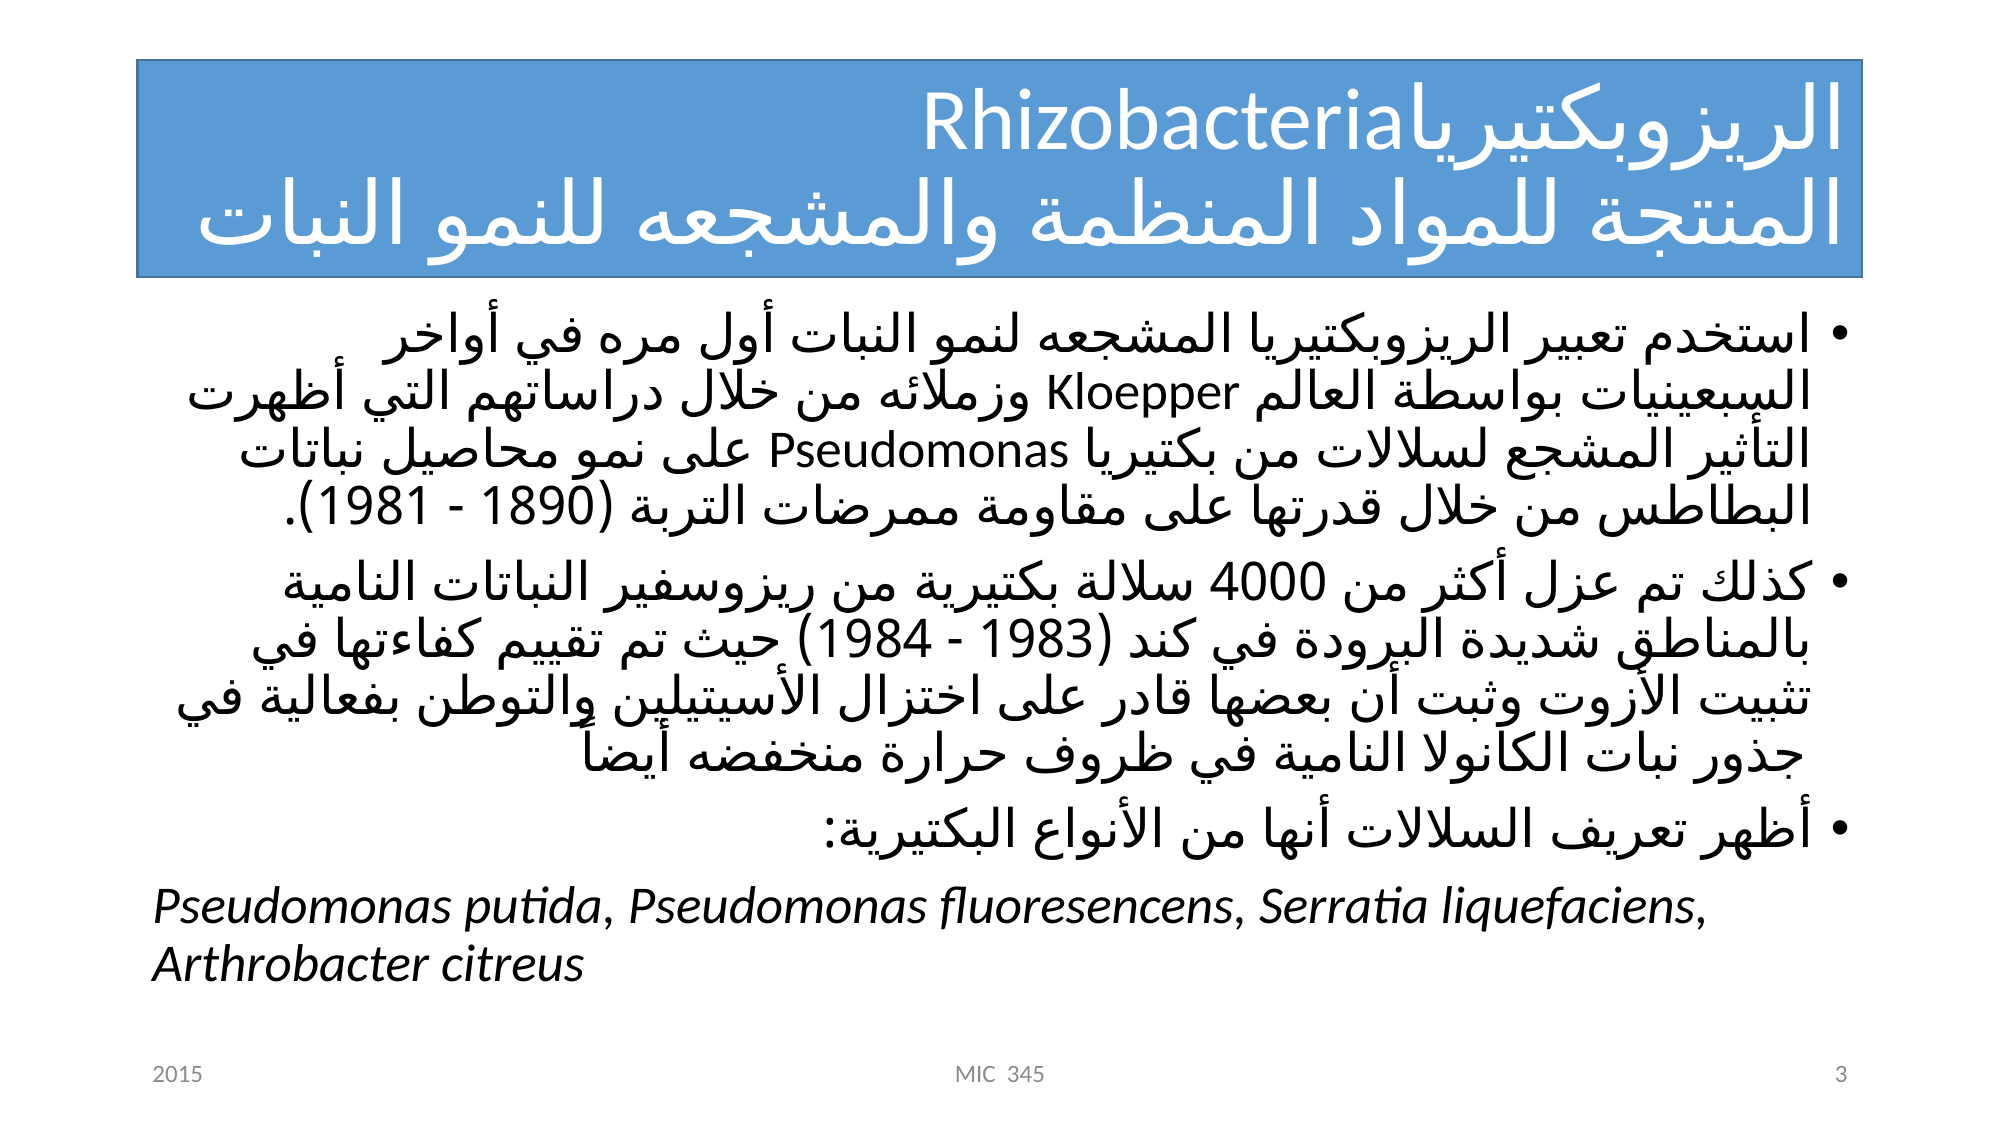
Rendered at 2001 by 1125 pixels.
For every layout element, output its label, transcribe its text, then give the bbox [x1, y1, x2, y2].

footer MIC 345 [662, 1042, 1338, 1103]
slide_number 2015 [137, 1042, 588, 1103]
title الريزوبكتيرياRhizobacteria المنتجة للمواد المنظمة والمشجعه للنمو النبات [136, 59, 1863, 278]
list استخدم تعبير الريزوبكتيريا المشجعه لنمو النبات أول مره في أواخر السبعينيات بواسطة العالم Kloepper وزملائه من خلال دراساتهم التي أظهرت التأثير المشجع لسلالات من بكتيريا Pseudomonas على نمو محاصيل نباتات البطاطس من خلال قدرتها على مقاومة ممرضات التربة (1890 - 1981). كذلك تم عزل أكثر من 4000 سلالة بكتيرية من ريزوسفير النباتات النامية بالمناطق شديدة البرودة في كند (1983 - 1984) حيث تم تقييم كفاءتها في تثبيت الأزوت وثبت أن بعضها قادر على اختزال الأسيتيلين والتوطن بفعالية في جذور نبات الكانولا النامية في ظروف حرارة منخفضه أيضاً أظهر تعريف السلالات أنها من الأنواع البكتيرية: Pseudomonas putida, Pseudomonas fluoresencens, Serratia liquefaciens, Arthrobacter citreus [137, 299, 1863, 1014]
slide_number 3 [1412, 1042, 1863, 1103]
